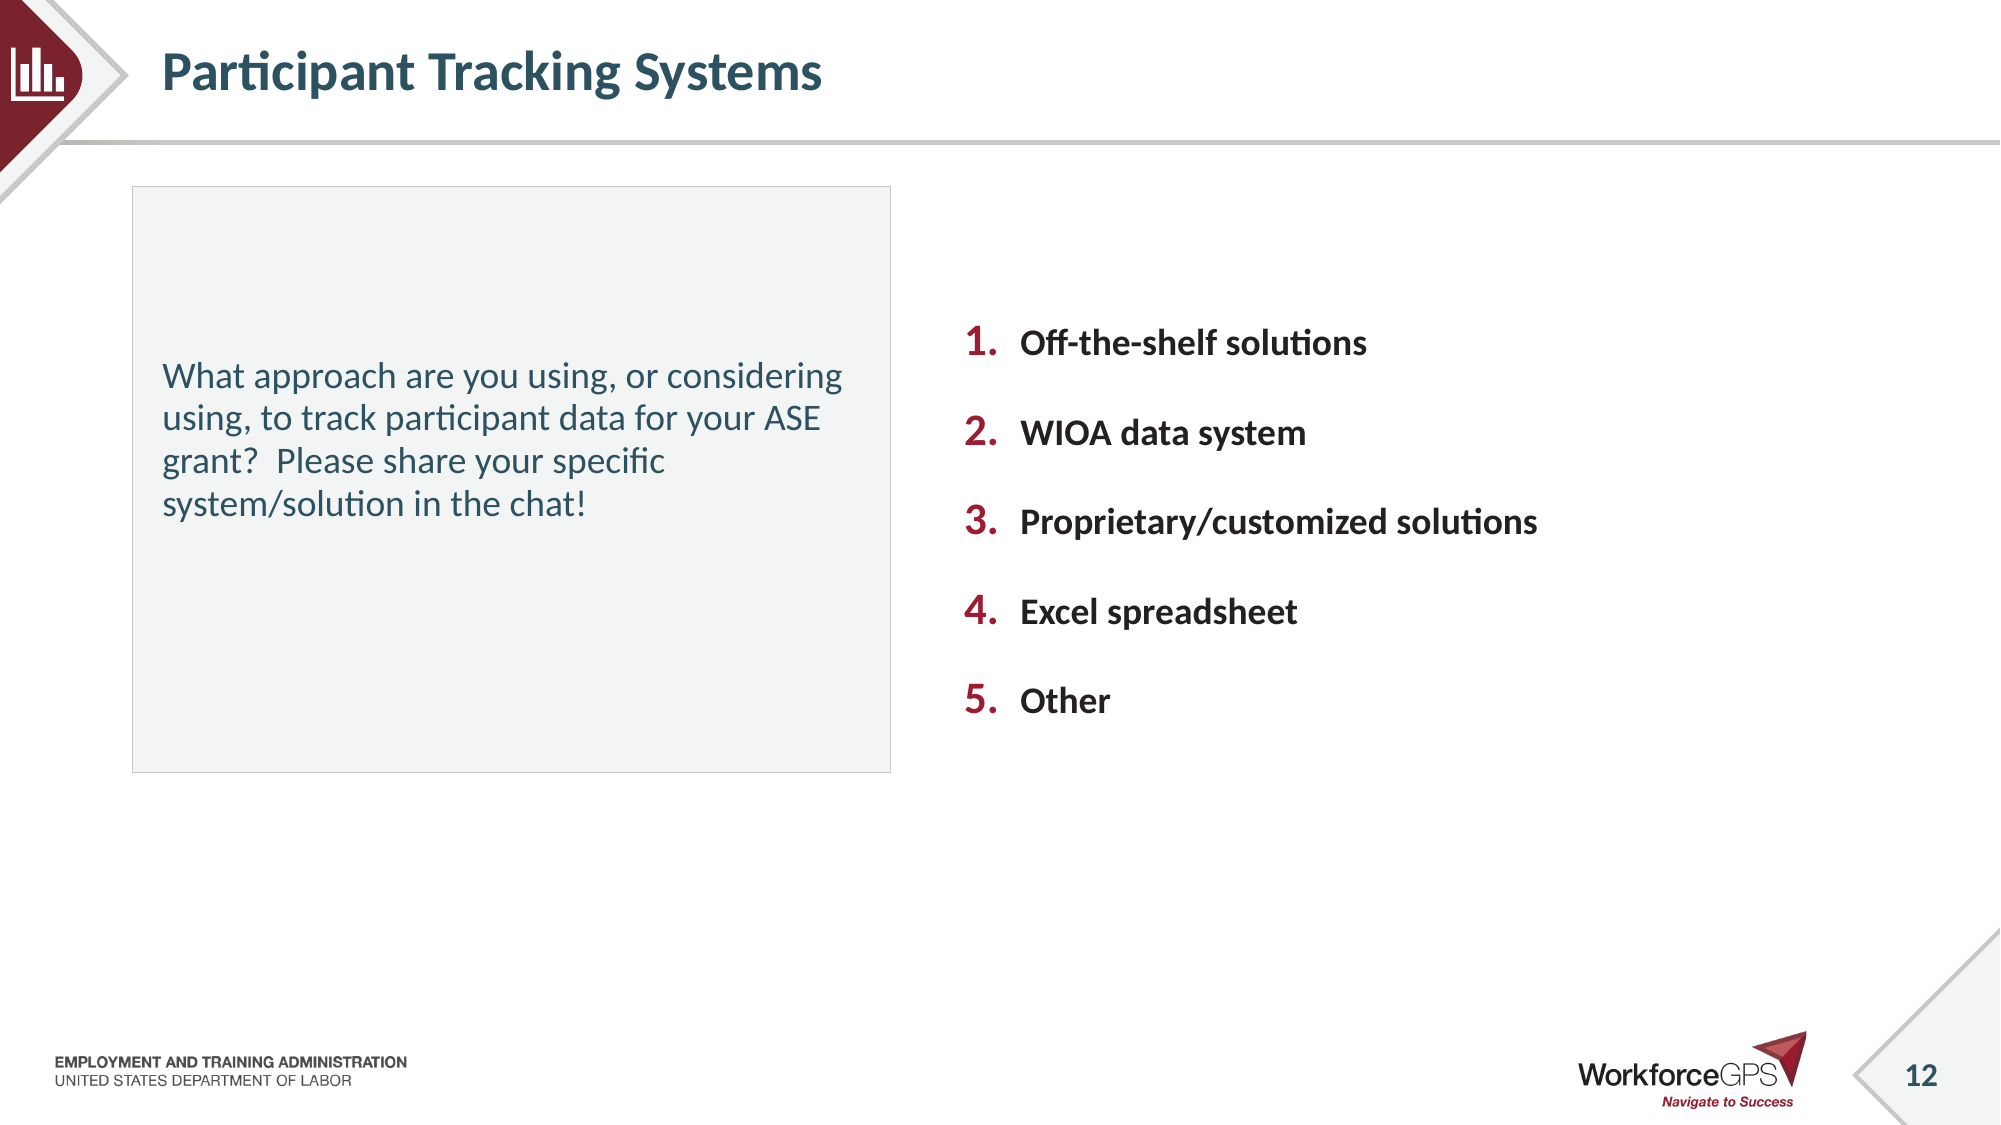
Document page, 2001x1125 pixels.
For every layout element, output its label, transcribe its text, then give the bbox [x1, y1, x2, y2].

list What approach are you using, or considering using, to track participant data for your ASE grant? Please share your specific system/solution in the chat! [132, 186, 891, 773]
slide_number 12 [1867, 1042, 1975, 1103]
title Participant Tracking Systems [132, 7, 1950, 137]
picture [0, 36, 75, 112]
list Off-the-shelf solutions WIOA data system Proprietary/customized solutions Excel spreadsheet Other [949, 186, 1922, 858]
